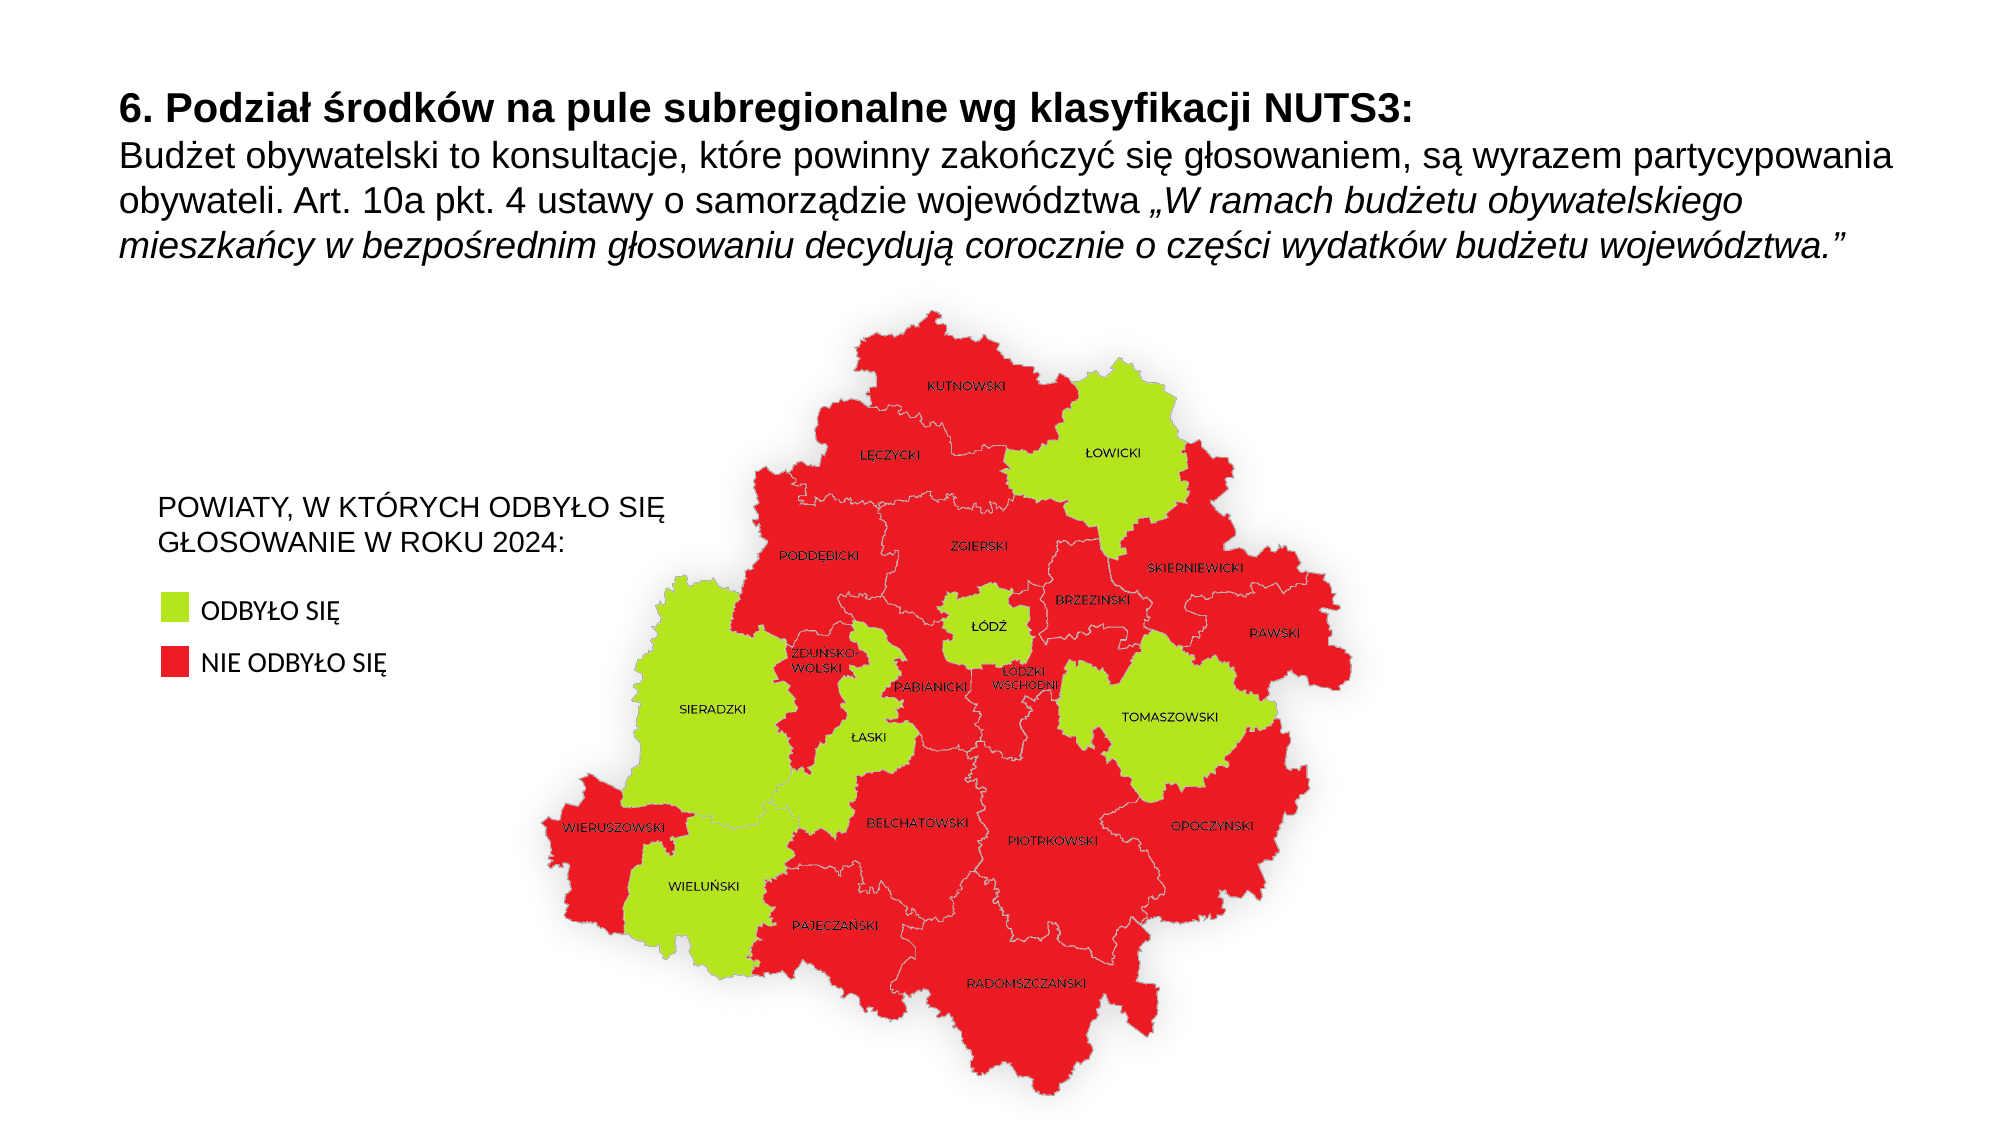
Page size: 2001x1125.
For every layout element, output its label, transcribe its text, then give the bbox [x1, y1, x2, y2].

text_box NIE ODBYŁO SIĘ [186, 636, 410, 686]
text_box POWIATY, W KTÓRYCH ODBYŁO SIĘ GŁOSOWANIE W ROKU 2024: [142, 481, 485, 701]
text_box ODBYŁO SIĘ [186, 583, 442, 634]
text_box 6. Podział środków na pule subregionalne wg klasyfikacji NUTS3: Budżet obywatelski to konsultacje, które powinny zakończyć się głosowaniem, są wyrazem partycypowania obywateli. Art. 10a pkt. 4 ustawy o samorządzie województwa „W ramach budżetu obywatelskiego mieszkańcy w bezpośrednim głosowaniu decydują corocznie o części wydatków budżetu województwa.” [104, 73, 1948, 274]
text_box [161, 646, 186, 677]
picture [485, 255, 1409, 1125]
text_box [161, 592, 186, 622]
